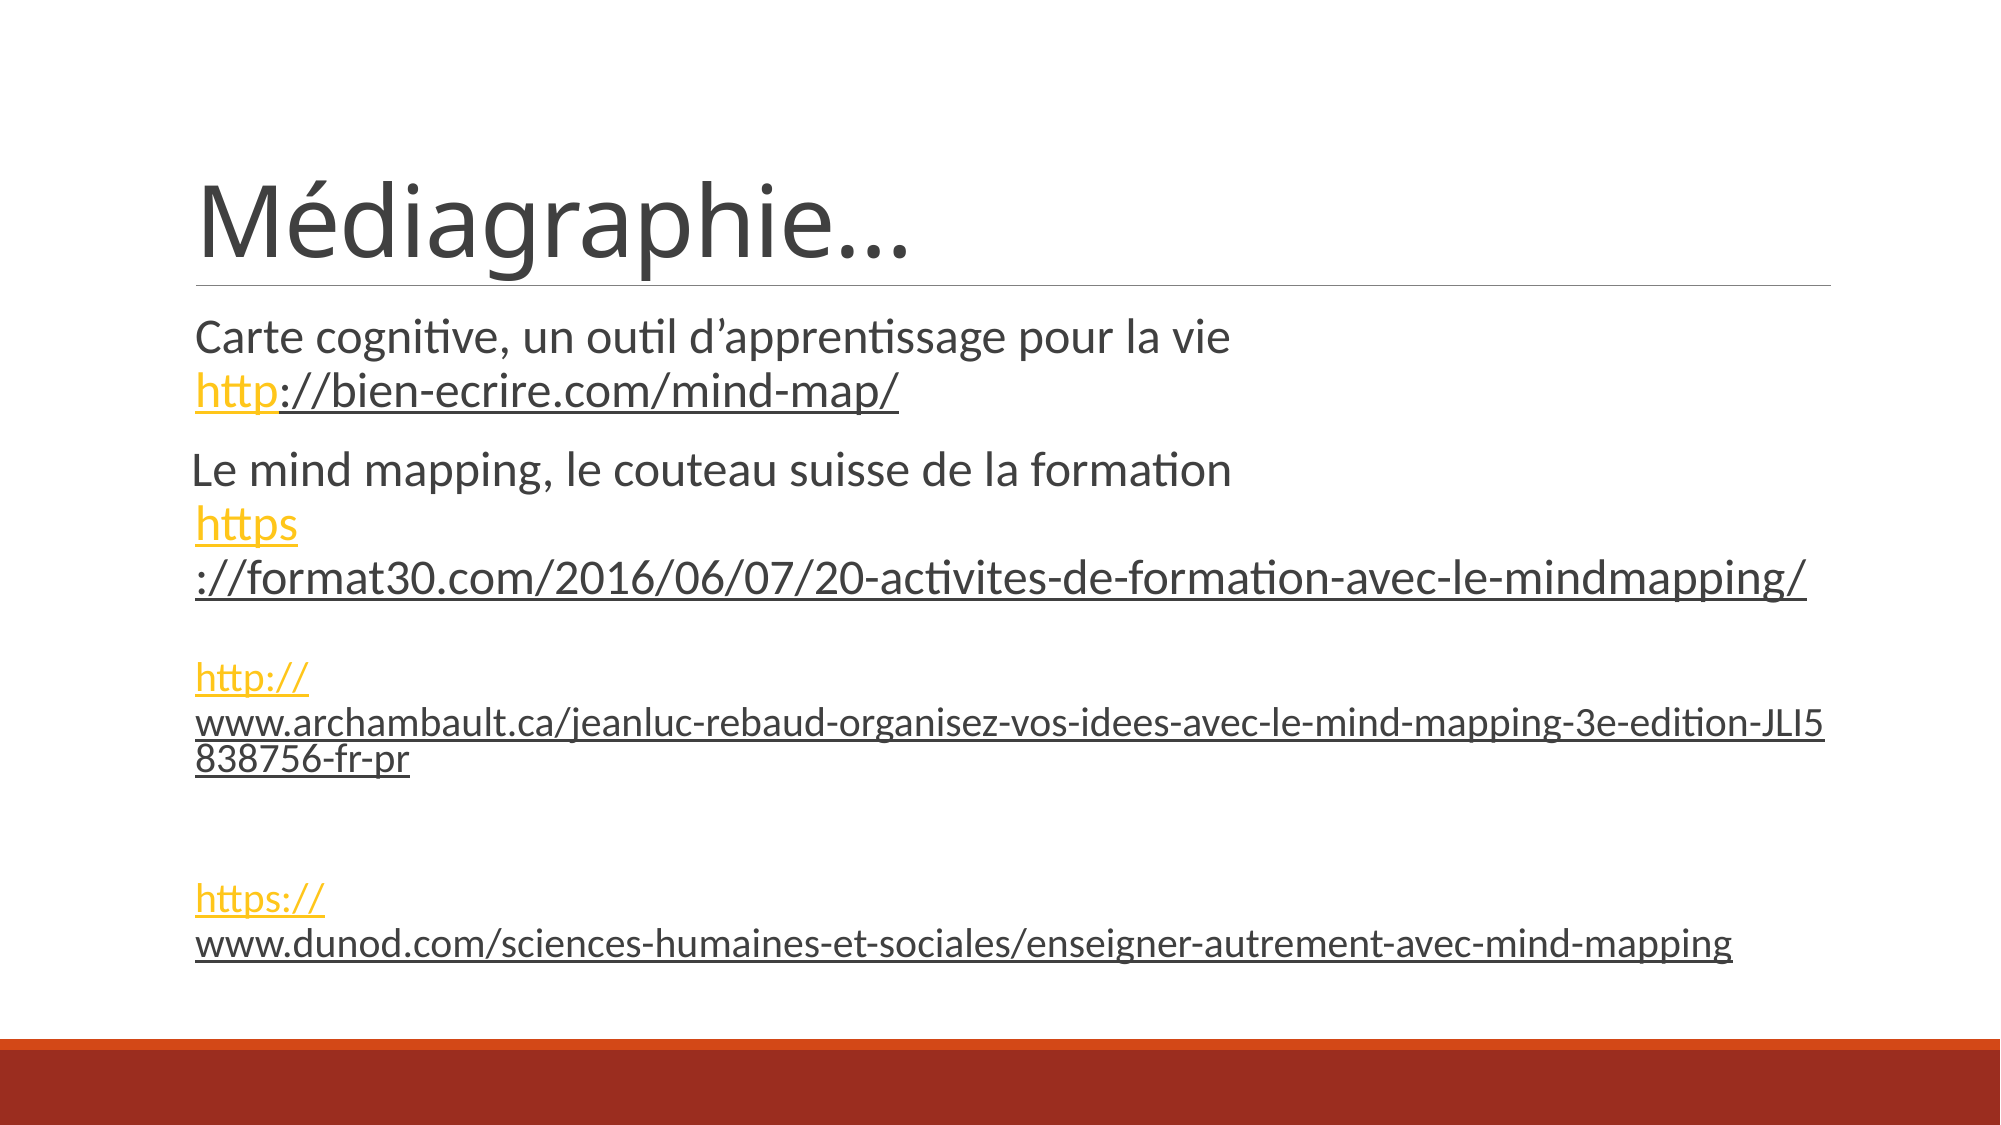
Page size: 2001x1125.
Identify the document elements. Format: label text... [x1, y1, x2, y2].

list Carte cognitive, un outil d’apprentissage pour la vie http://bien-ecrire.com/mind-map/ Le mind mapping, le couteau suisse de la formation https://format30.com/2016/06/07/20-activites-de-formation-avec-le-mindmapping/ http://www.archambault.ca/jeanluc-rebaud-organisez-vos-idees-avec-le-mind-mapping-3e-edition-JLI5838756-fr-pr https://www.dunod.com/sciences-humaines-et-sociales/enseigner-autrement-avec-mind-mapping [180, 302, 1830, 963]
title Médiagraphie… [180, 47, 1830, 285]
